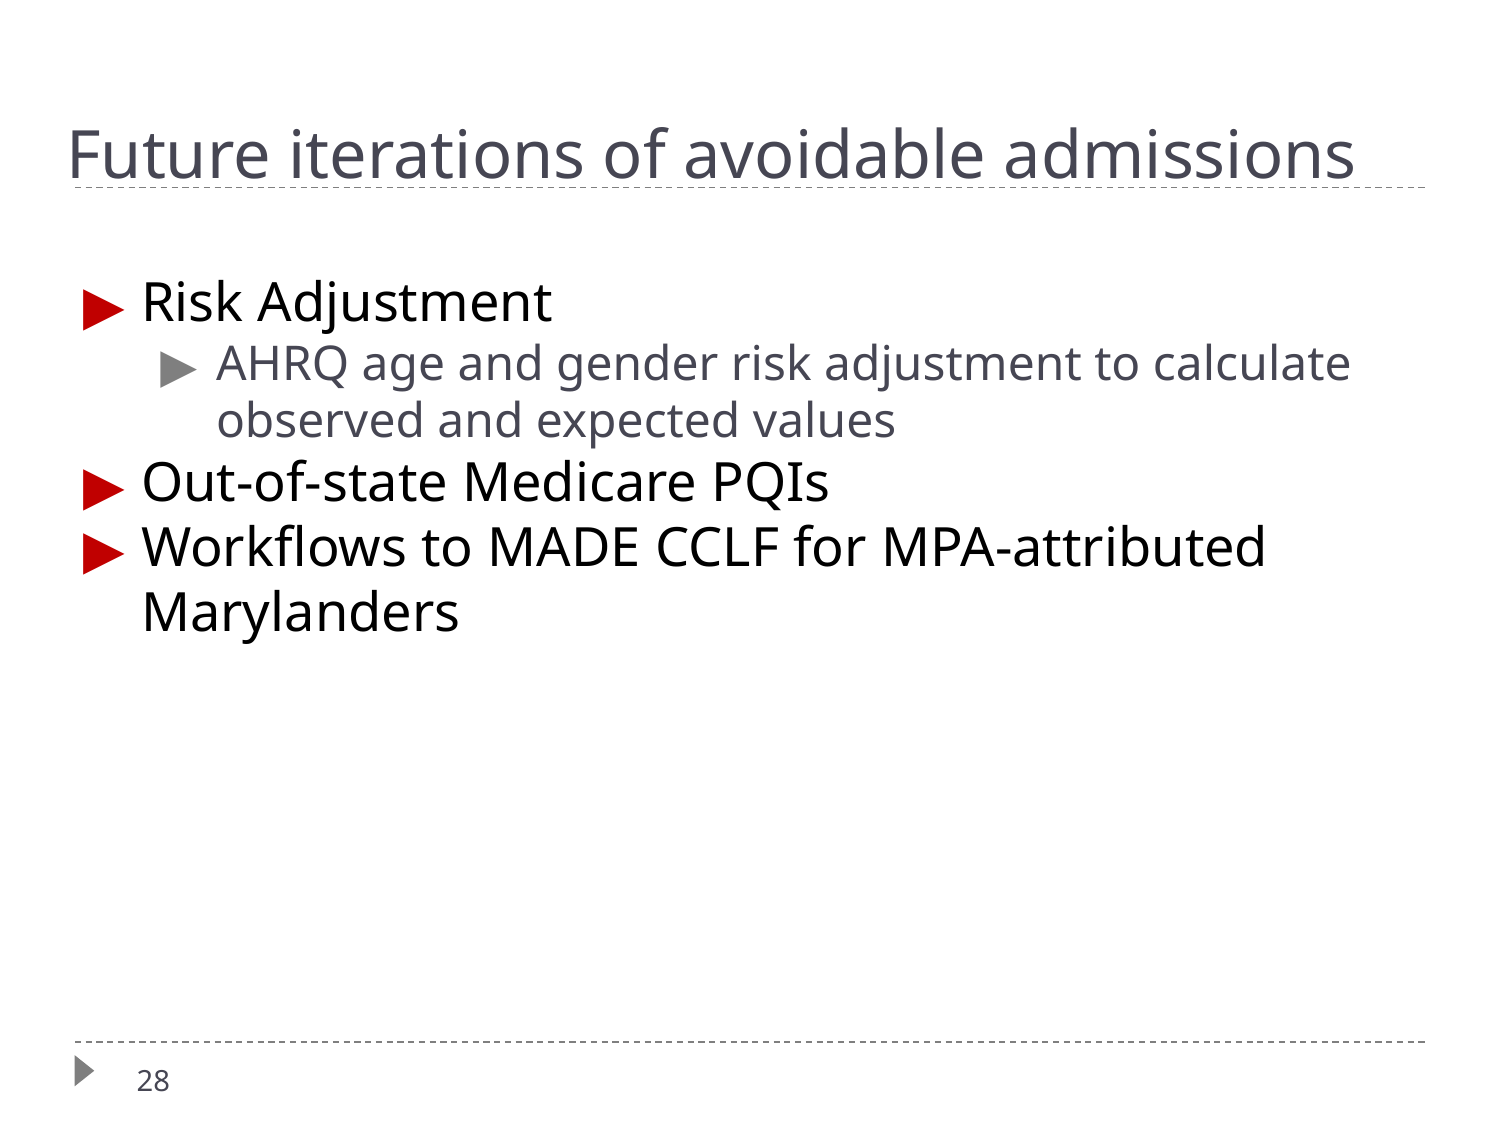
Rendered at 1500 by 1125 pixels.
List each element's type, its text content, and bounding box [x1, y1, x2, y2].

slide_number 28 [121, 1038, 212, 1125]
list Risk Adjustment AHRQ age and gender risk adjustment to calculate observed and expected values Out-of-state Medicare PQIs Workflows to MADE CCLF for MPA-attributed Marylanders [51, 252, 1449, 1000]
title Future iterations of avoidable admissions [51, 97, 1449, 223]
